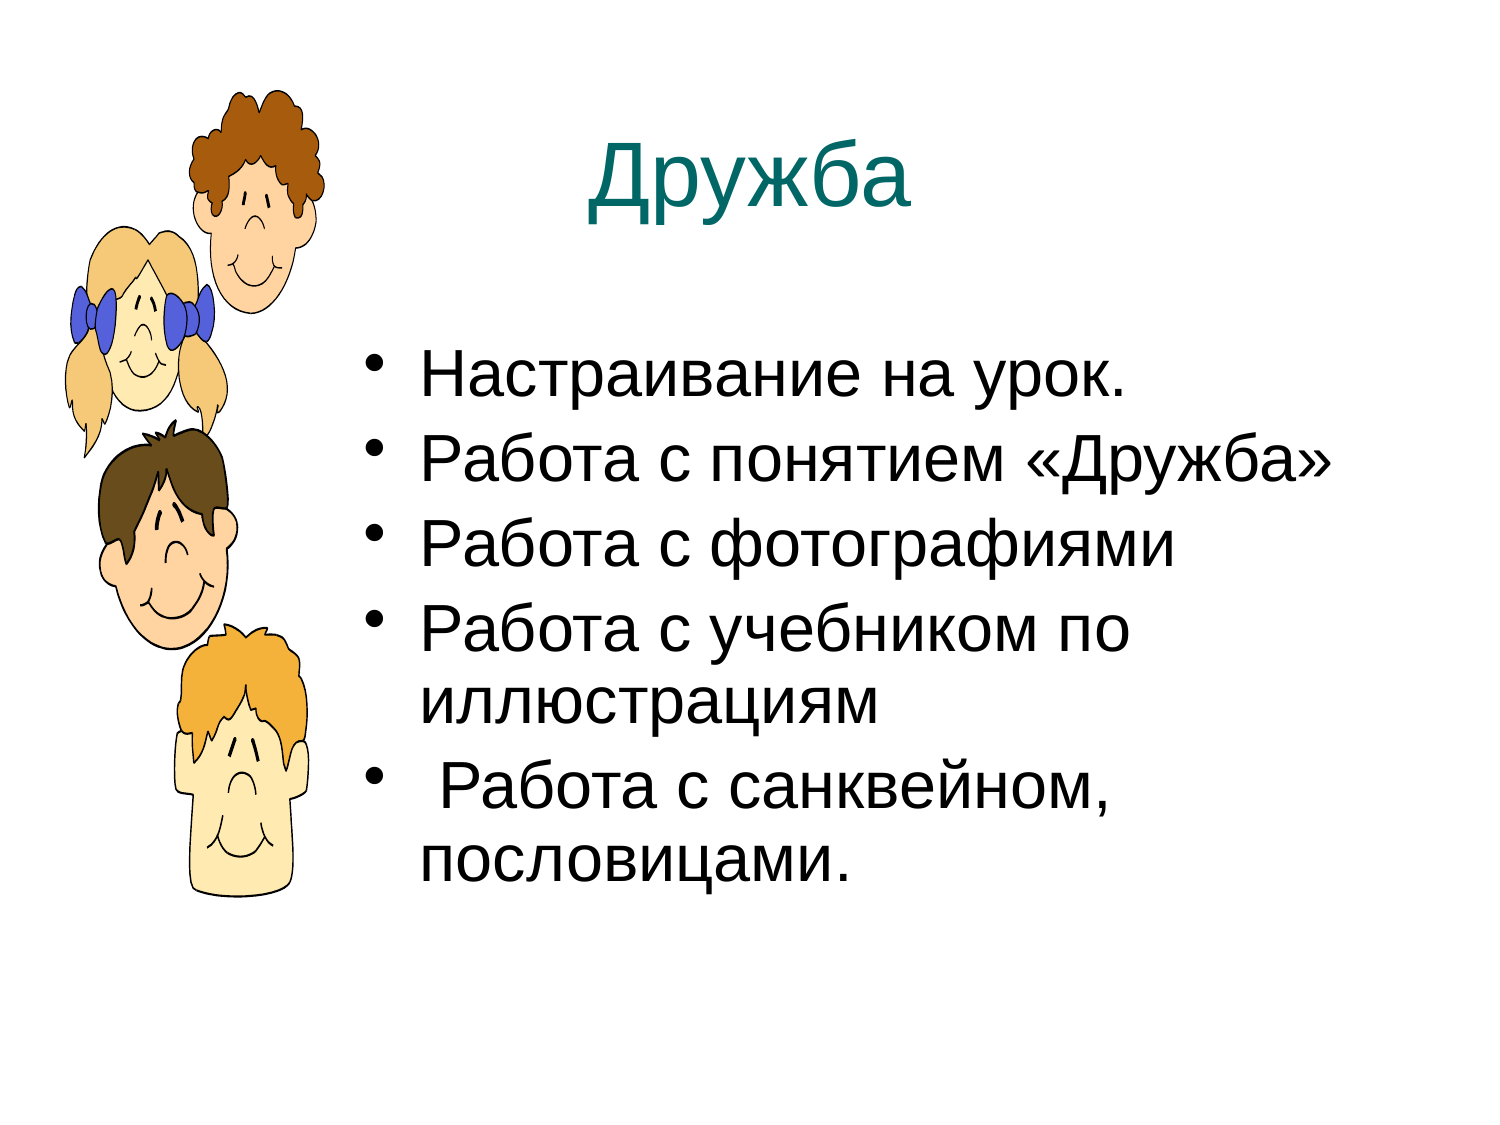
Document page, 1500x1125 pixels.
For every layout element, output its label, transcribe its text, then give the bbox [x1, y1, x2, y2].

picture [64, 89, 325, 898]
title Дружба [331, 105, 1426, 233]
list Настраивание на урок. Работа с понятием «Дружба» Работа с фотографиями Работа с учебником по иллюстрациям Работа с санквейном, пословицами. [348, 330, 1470, 1007]
